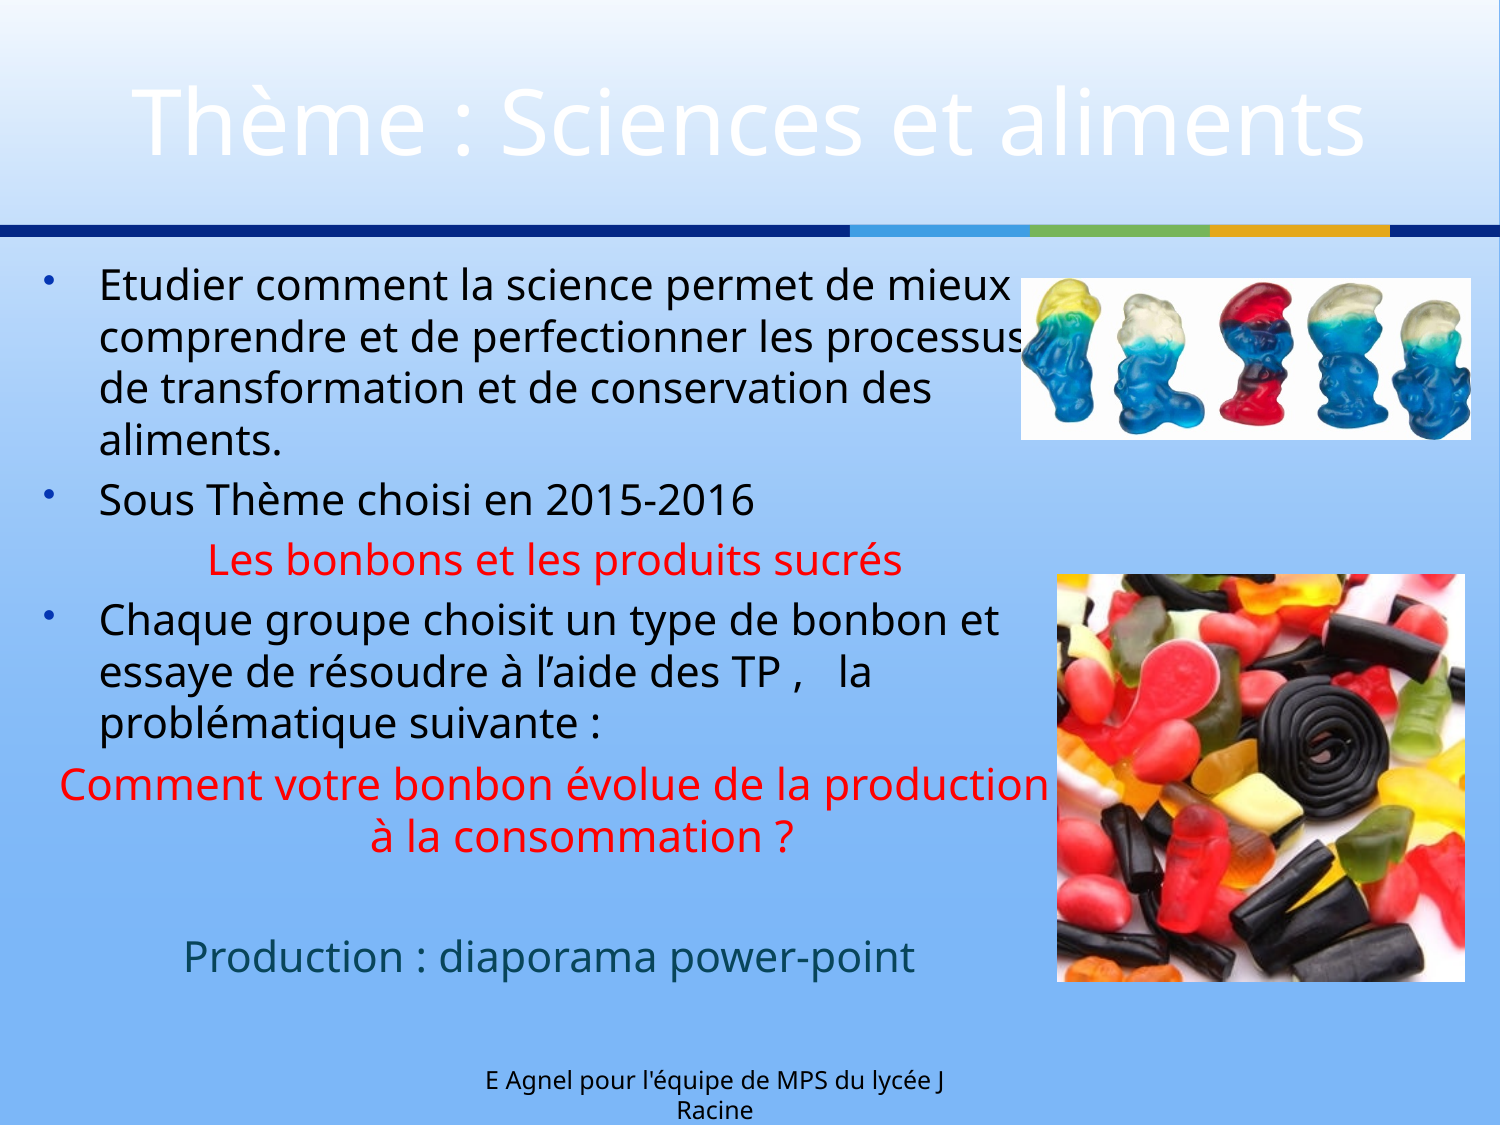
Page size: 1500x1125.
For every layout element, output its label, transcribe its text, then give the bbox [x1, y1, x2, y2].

picture [1056, 573, 1466, 983]
list Etudier comment la science permet de mieux comprendre et de perfectionner les processus de transformation et de conservation des aliments. Sous Thème choisi en 2015-2016 Les bonbons et les produits sucrés Chaque groupe choisit un type de bonbon et essaye de résoudre à l’aide des TP , la problématique suivante : Comment votre bonbon évolue de la production à la consommation ? Production : diaporama power-point [29, 249, 1081, 1047]
title Thème : Sciences et aliments [75, 24, 1425, 213]
picture [1021, 278, 1472, 441]
footer E Agnel pour l'équipe de MPS du lycée J Racine [442, 1065, 988, 1125]
